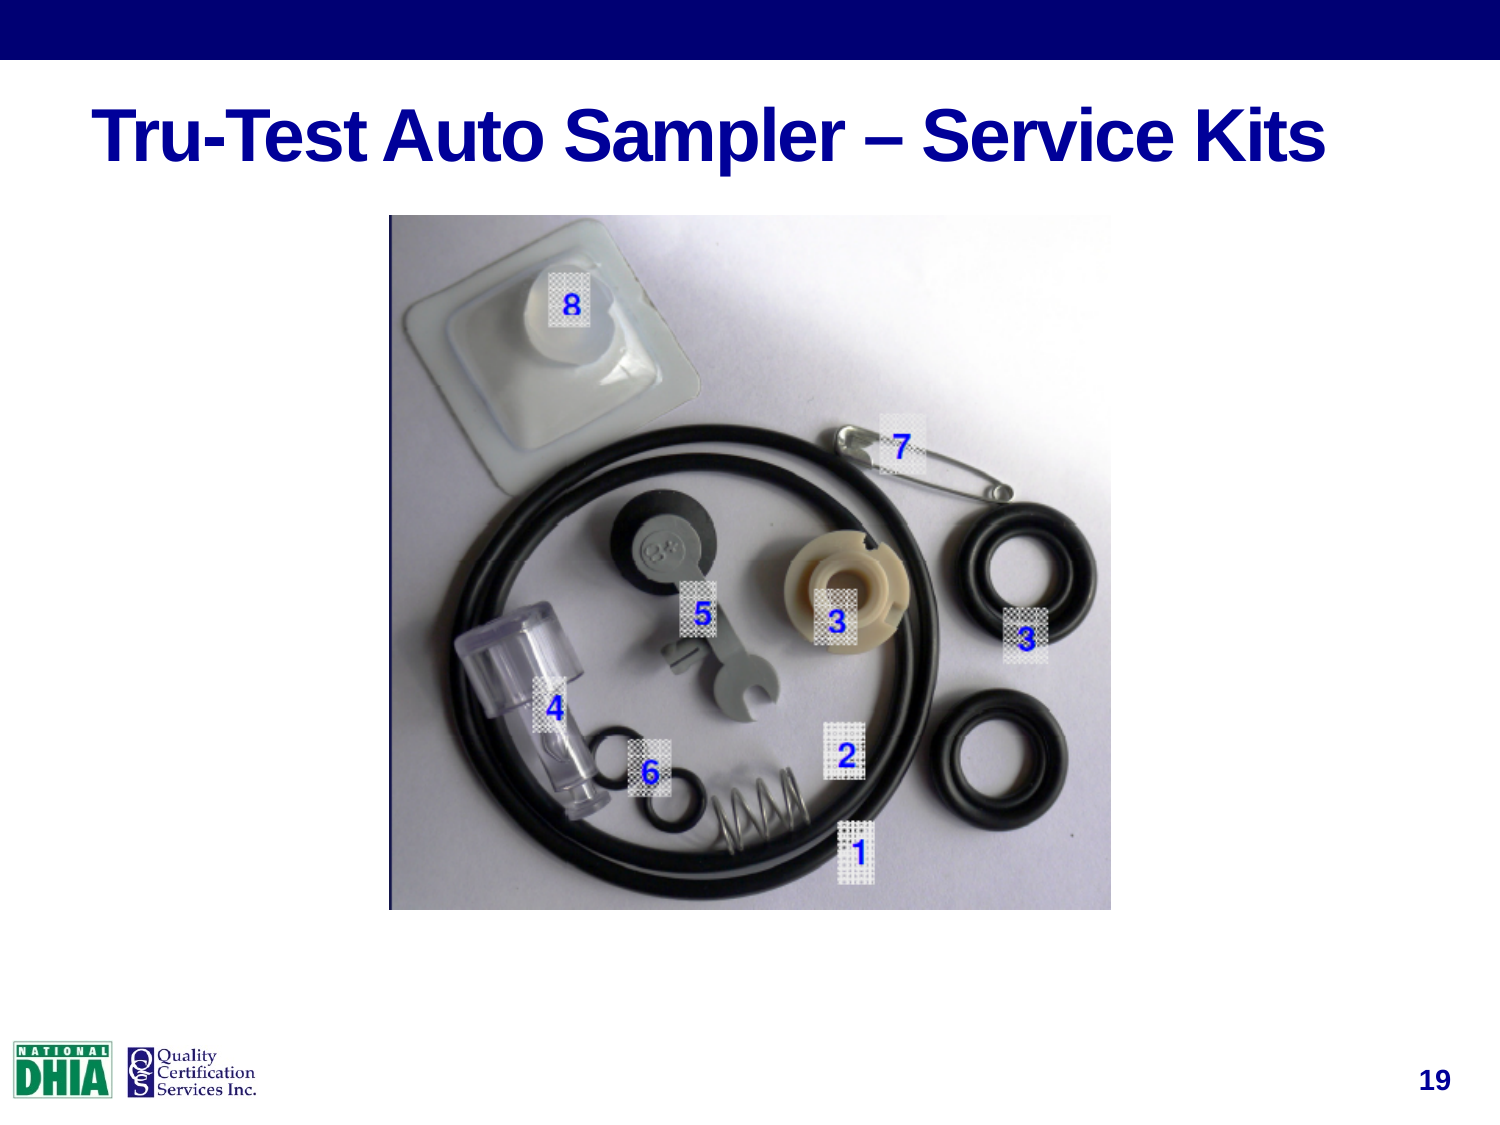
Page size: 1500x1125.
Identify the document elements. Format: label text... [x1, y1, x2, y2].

picture [12, 1040, 113, 1099]
picture [125, 1045, 262, 1099]
title Tru-Test Auto Sampler – Service Kits [76, 37, 1427, 225]
picture [388, 215, 1112, 910]
slide_number 19 [1403, 1051, 1479, 1106]
